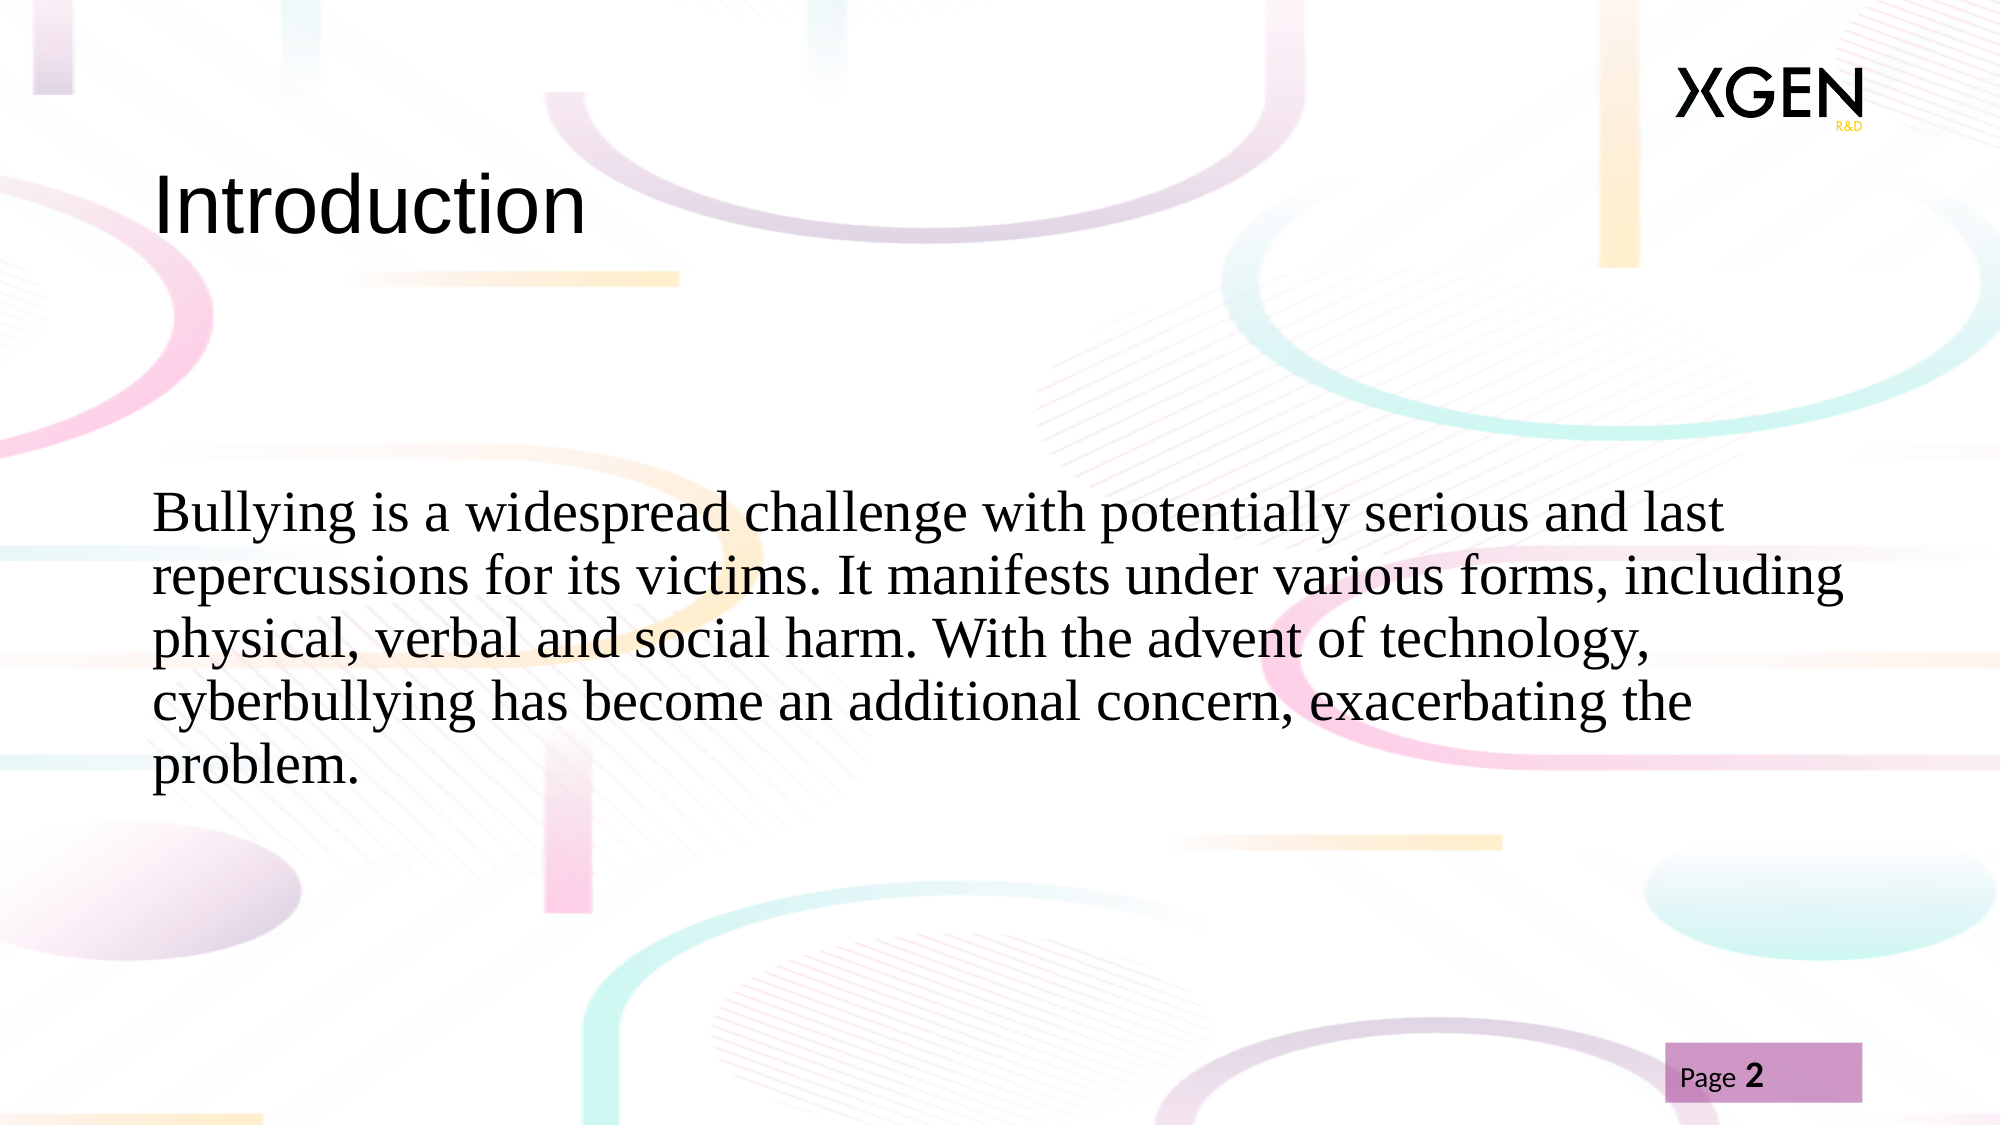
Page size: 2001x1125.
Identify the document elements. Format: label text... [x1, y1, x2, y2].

picture [0, 0, 2001, 1125]
slide_number Page 2 [1665, 1042, 1863, 1103]
list Bullying is a widespread challenge with potentially serious and last repercussions for its victims. It manifests under various forms, including physical, verbal and social harm. With the advent of technology, cyberbullying has become an additional concern, exacerbating the problem. [137, 299, 1863, 1014]
title Introduction [137, 135, 1863, 278]
